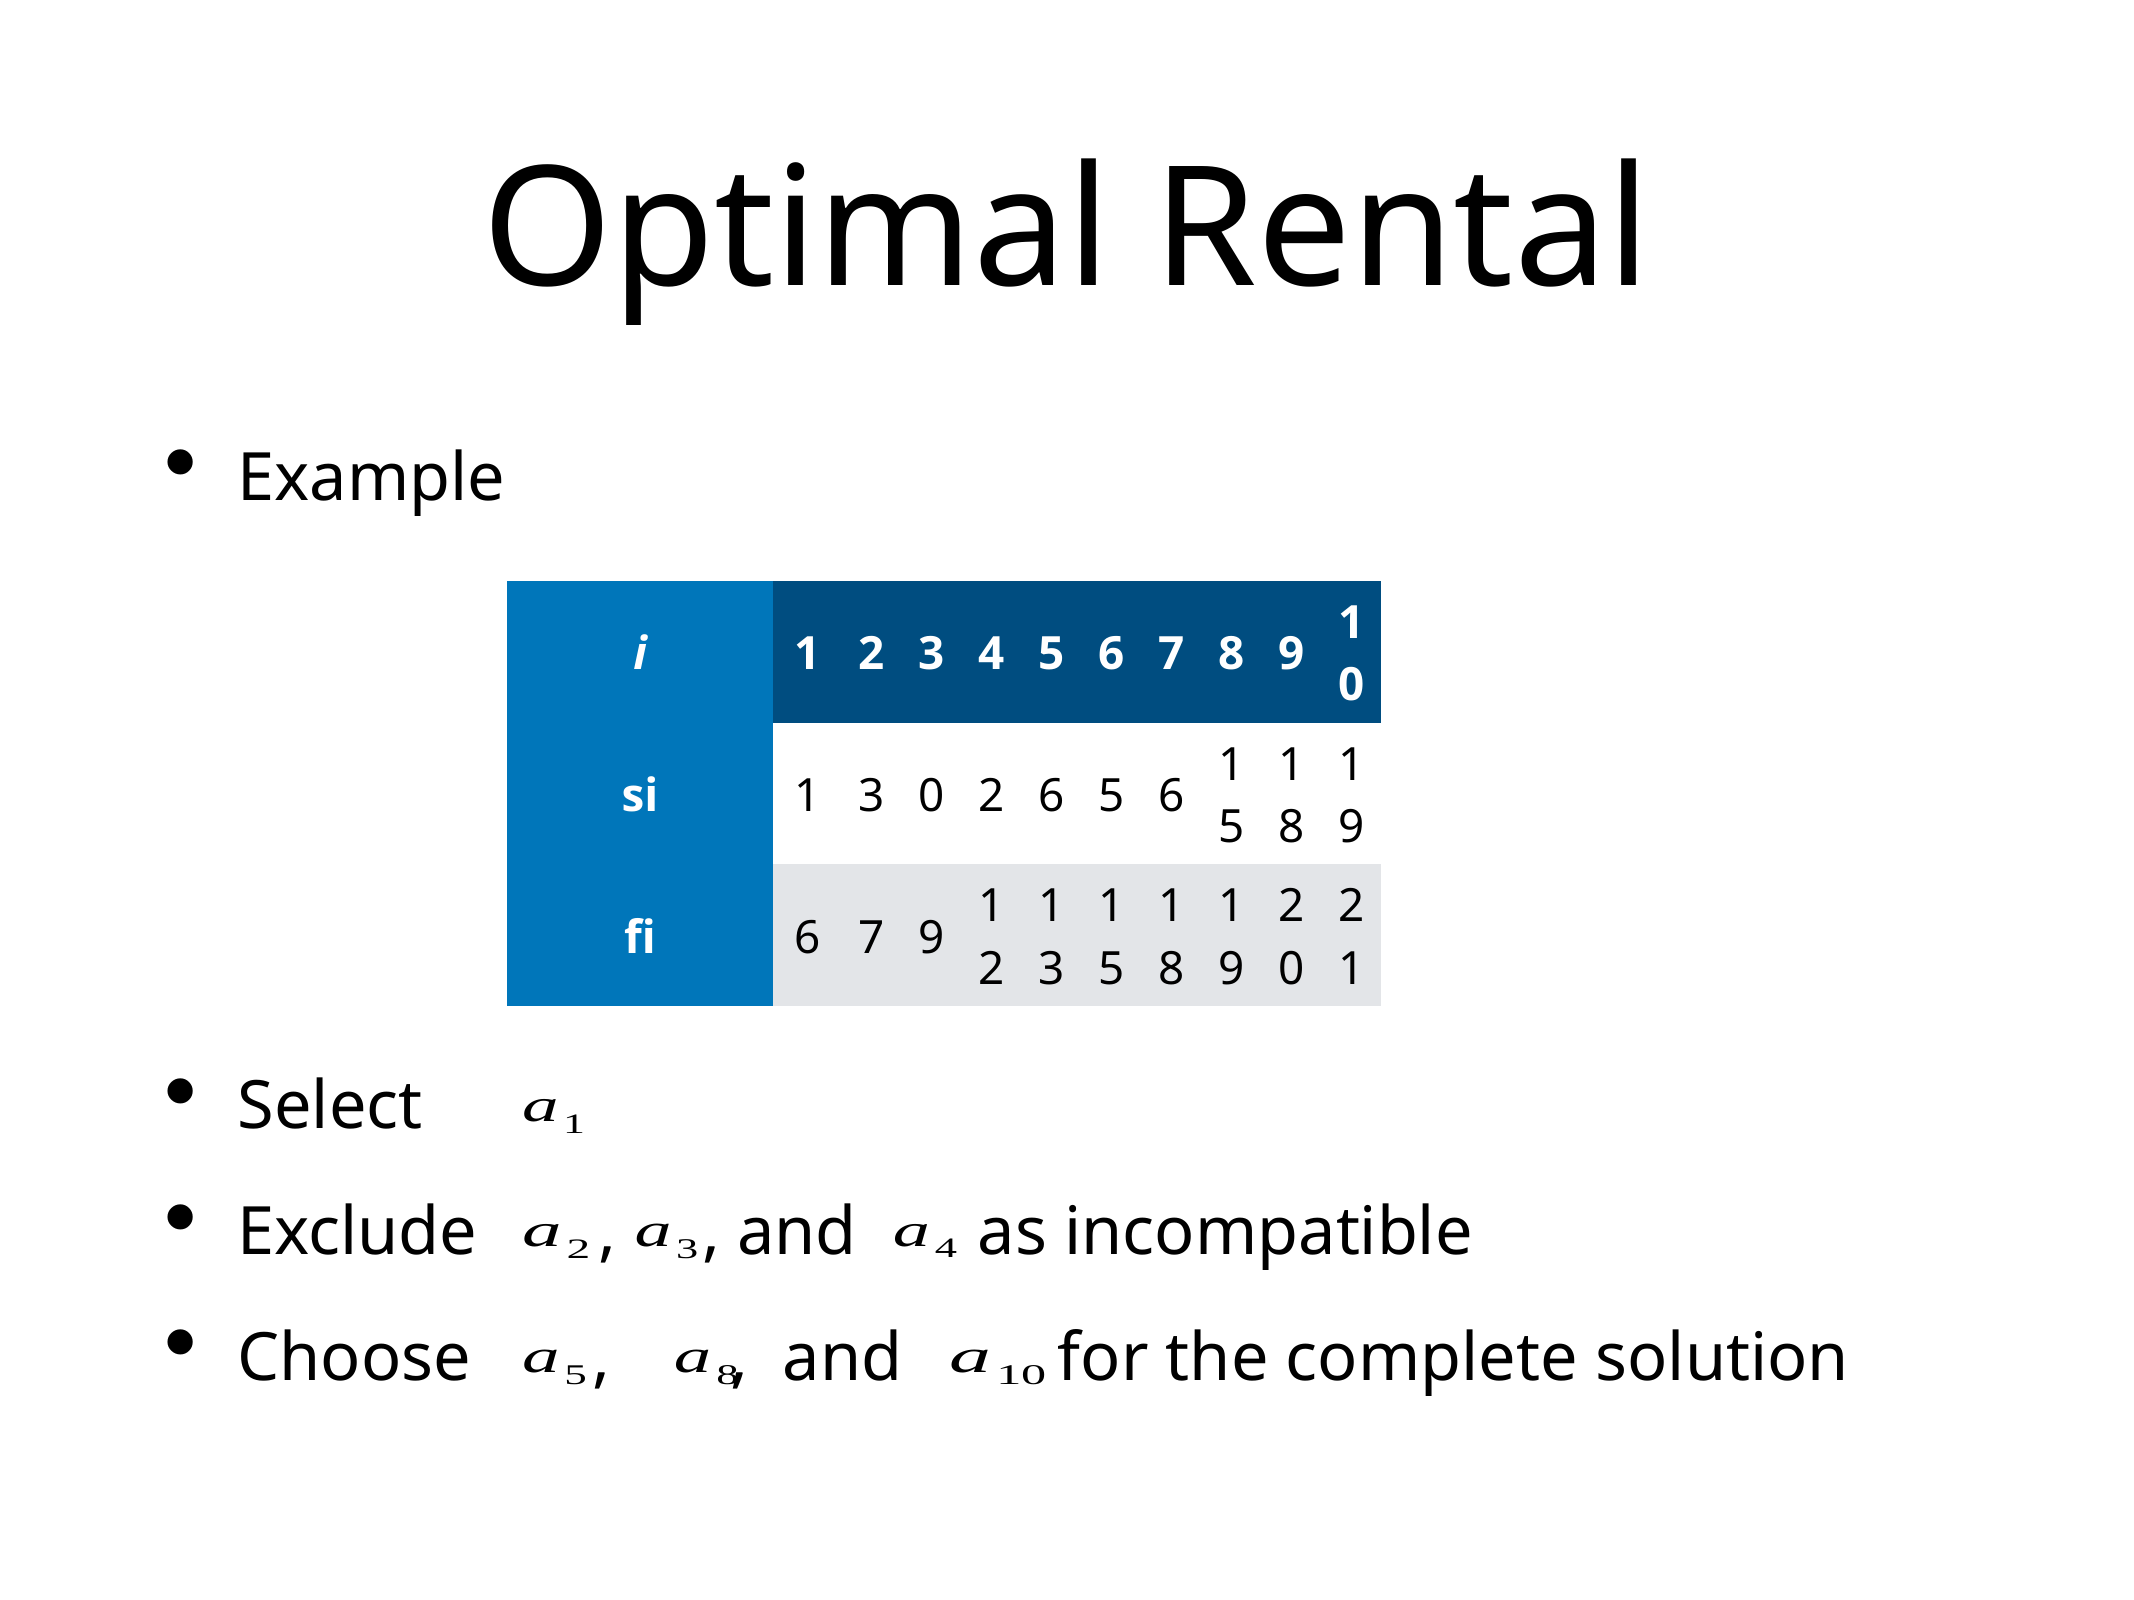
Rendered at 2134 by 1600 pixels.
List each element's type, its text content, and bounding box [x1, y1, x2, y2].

table_cell 15 [1201, 723, 1261, 864]
table_cell 7 [841, 864, 901, 1006]
table_cell 18 [1261, 723, 1321, 864]
table_header 9 [1261, 581, 1321, 723]
table_cell 6 [1021, 723, 1081, 864]
table_cell 21 [1321, 864, 1381, 1006]
table_cell 19 [1321, 723, 1381, 864]
table_cell 12 [961, 864, 1021, 1006]
text_box [521, 1205, 591, 1265]
table_header 1 [773, 581, 841, 723]
text_box [949, 1330, 1047, 1391]
table_cell 6 [773, 864, 841, 1006]
title Optimal Rental [155, 41, 1978, 397]
table_cell 2 [961, 723, 1021, 864]
table_header i [507, 581, 773, 723]
table_cell 1 [773, 723, 841, 864]
table_cell fi [507, 864, 773, 1006]
table_cell 13 [1021, 864, 1081, 1006]
table_header 10 [1321, 581, 1381, 723]
table_cell 5 [1081, 723, 1141, 864]
table_header 5 [1021, 581, 1081, 723]
text_box [892, 1205, 960, 1265]
text_box [674, 1330, 740, 1391]
table_header 8 [1201, 581, 1261, 723]
text_box [634, 1205, 700, 1265]
table_cell 6 [1141, 723, 1201, 864]
table_cell 19 [1201, 864, 1261, 1006]
table_cell 20 [1261, 864, 1321, 1006]
table_cell 15 [1081, 864, 1141, 1006]
table_header 2 [841, 581, 901, 723]
table_header 7 [1141, 581, 1201, 723]
table_cell 18 [1141, 864, 1201, 1006]
list Example Select Exclude , , and as incompatible Choose , , and for the complete solution [155, 424, 1978, 1457]
table_header 6 [1081, 581, 1141, 723]
table_header 4 [961, 581, 1021, 723]
table_cell 0 [901, 723, 961, 864]
text_box [521, 1080, 585, 1140]
table_cell 3 [841, 723, 901, 864]
text_box [521, 1330, 587, 1391]
table_cell si [507, 723, 773, 864]
table_header 3 [901, 581, 961, 723]
table_cell 9 [901, 864, 961, 1006]
